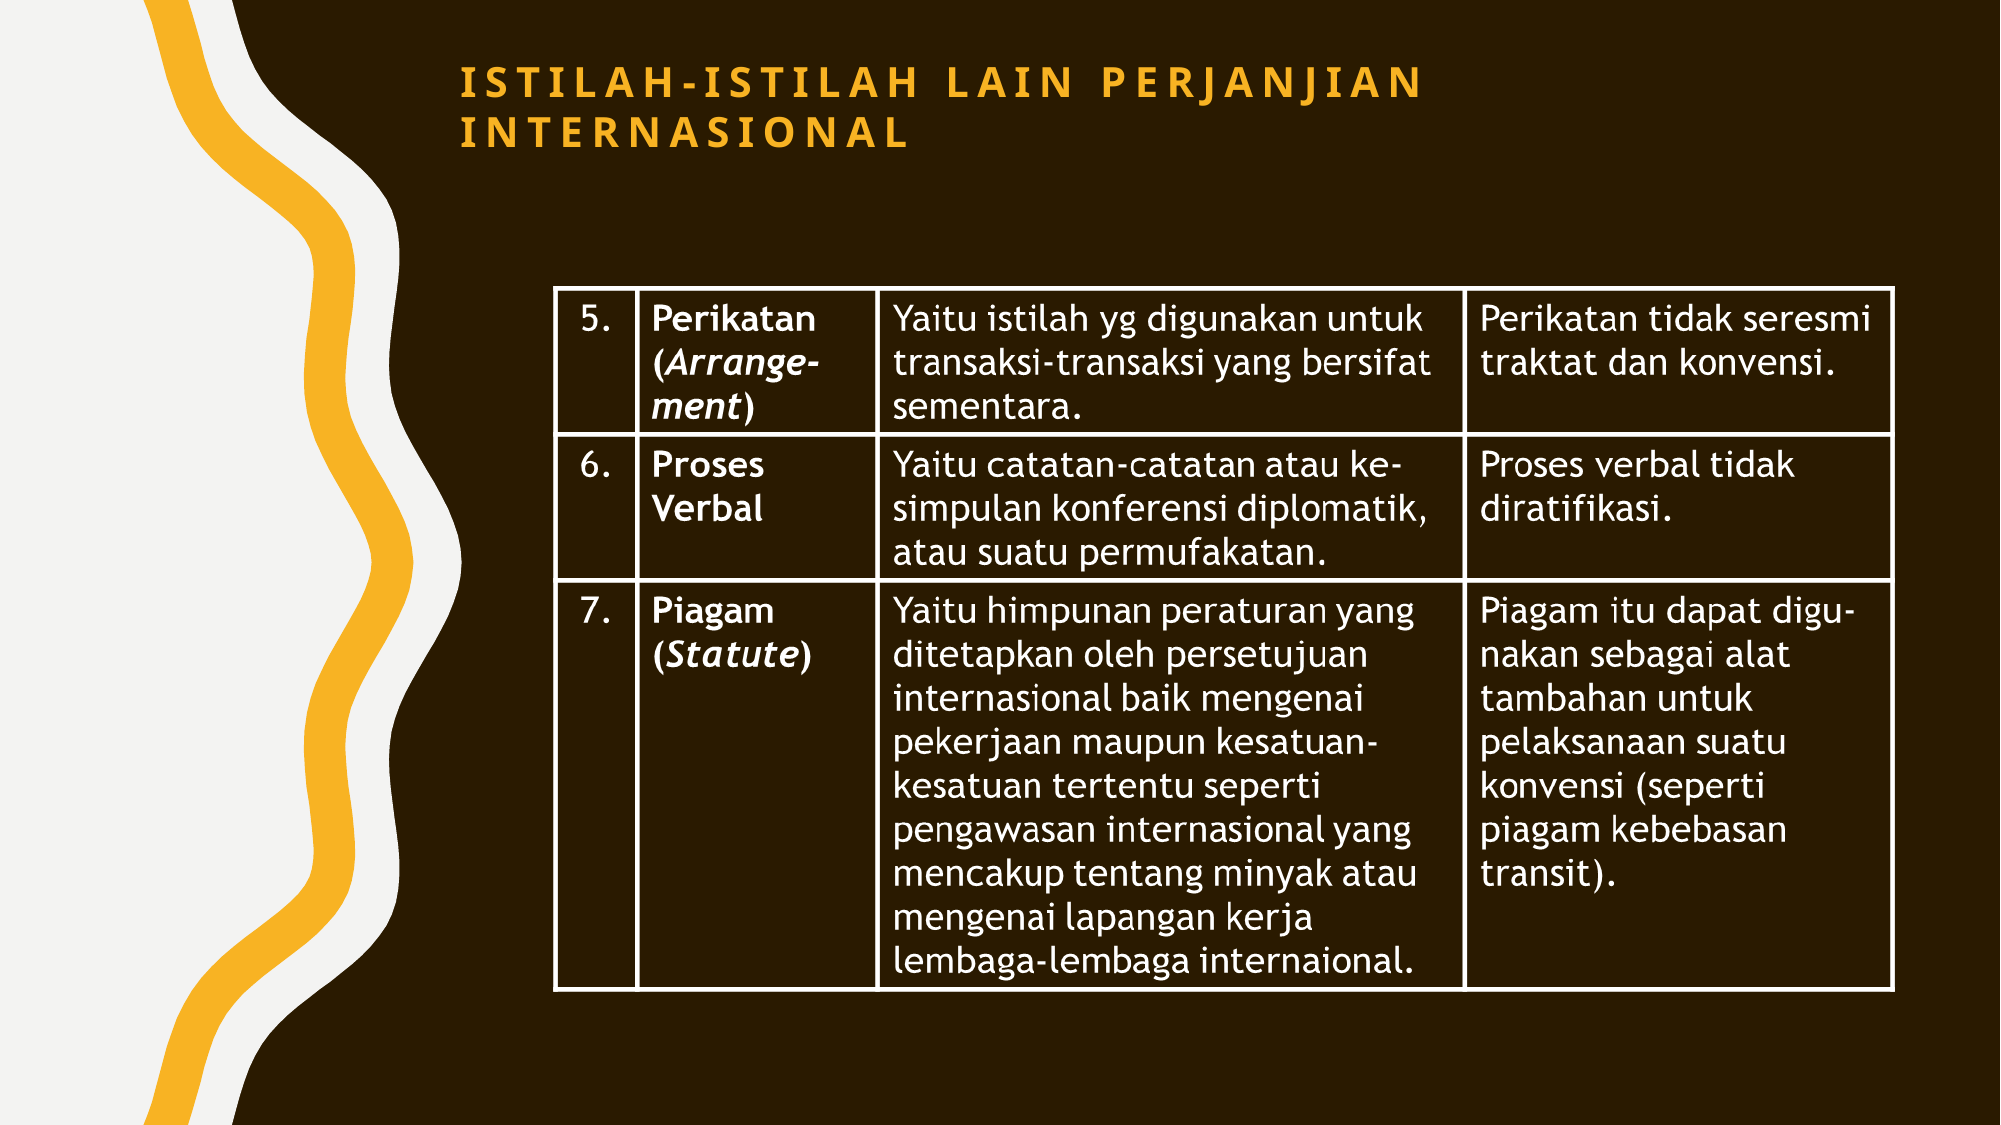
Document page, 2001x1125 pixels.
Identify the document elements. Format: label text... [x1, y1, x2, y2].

list Istilah-istilah Lain Perjanjian Internasional [445, 48, 1597, 205]
picture [553, 282, 1904, 1003]
